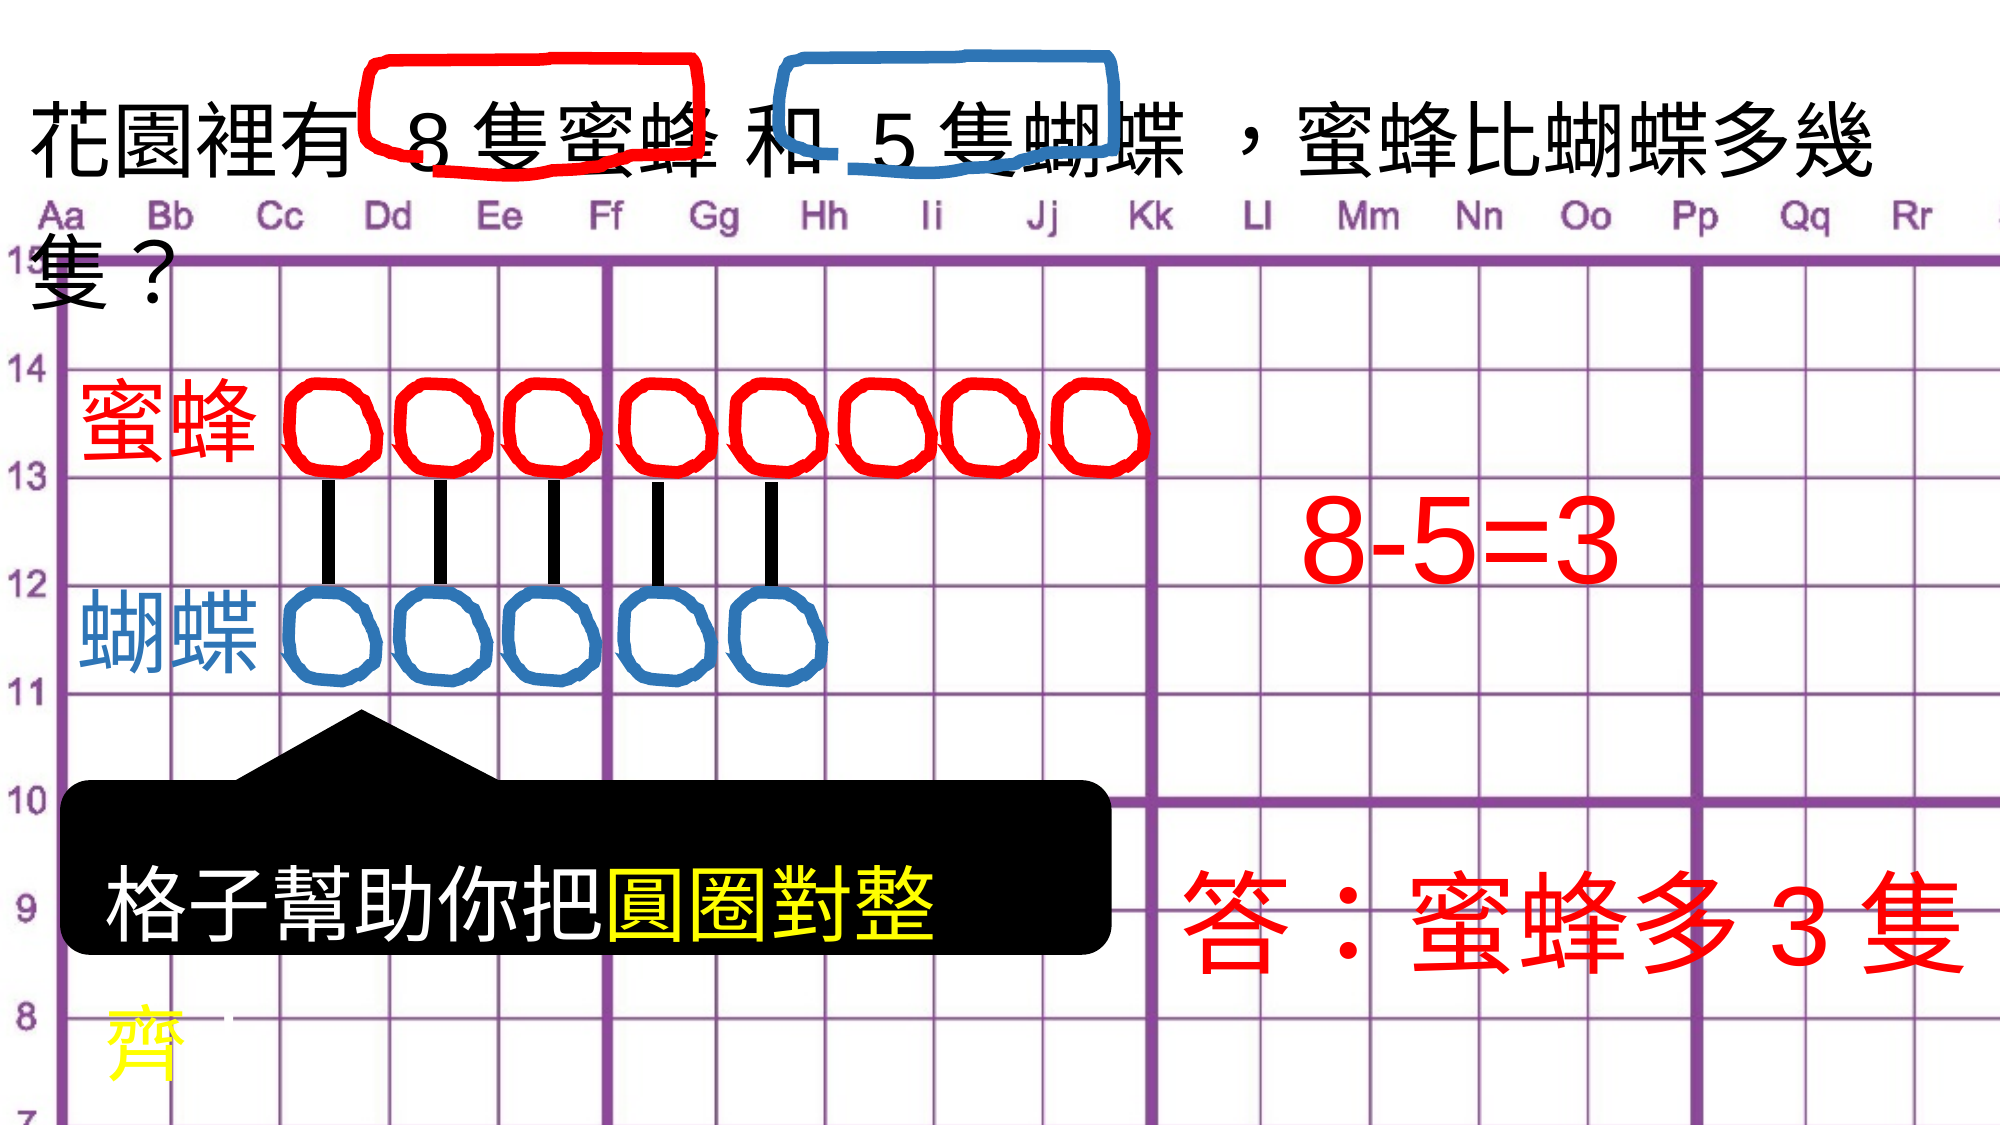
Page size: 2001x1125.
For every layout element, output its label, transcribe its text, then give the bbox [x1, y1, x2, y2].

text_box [60, 780, 1111, 955]
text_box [60, 355, 1145, 483]
text_box [778, 55, 1115, 173]
picture [0, 184, 2000, 1125]
text_box [363, 58, 700, 176]
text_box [61, 567, 823, 695]
text_box 花園裡有 8隻蜜蜂 和 5隻蝴蝶 ，蜜蜂比蝴蝶多幾隻？ [14, 48, 1960, 182]
